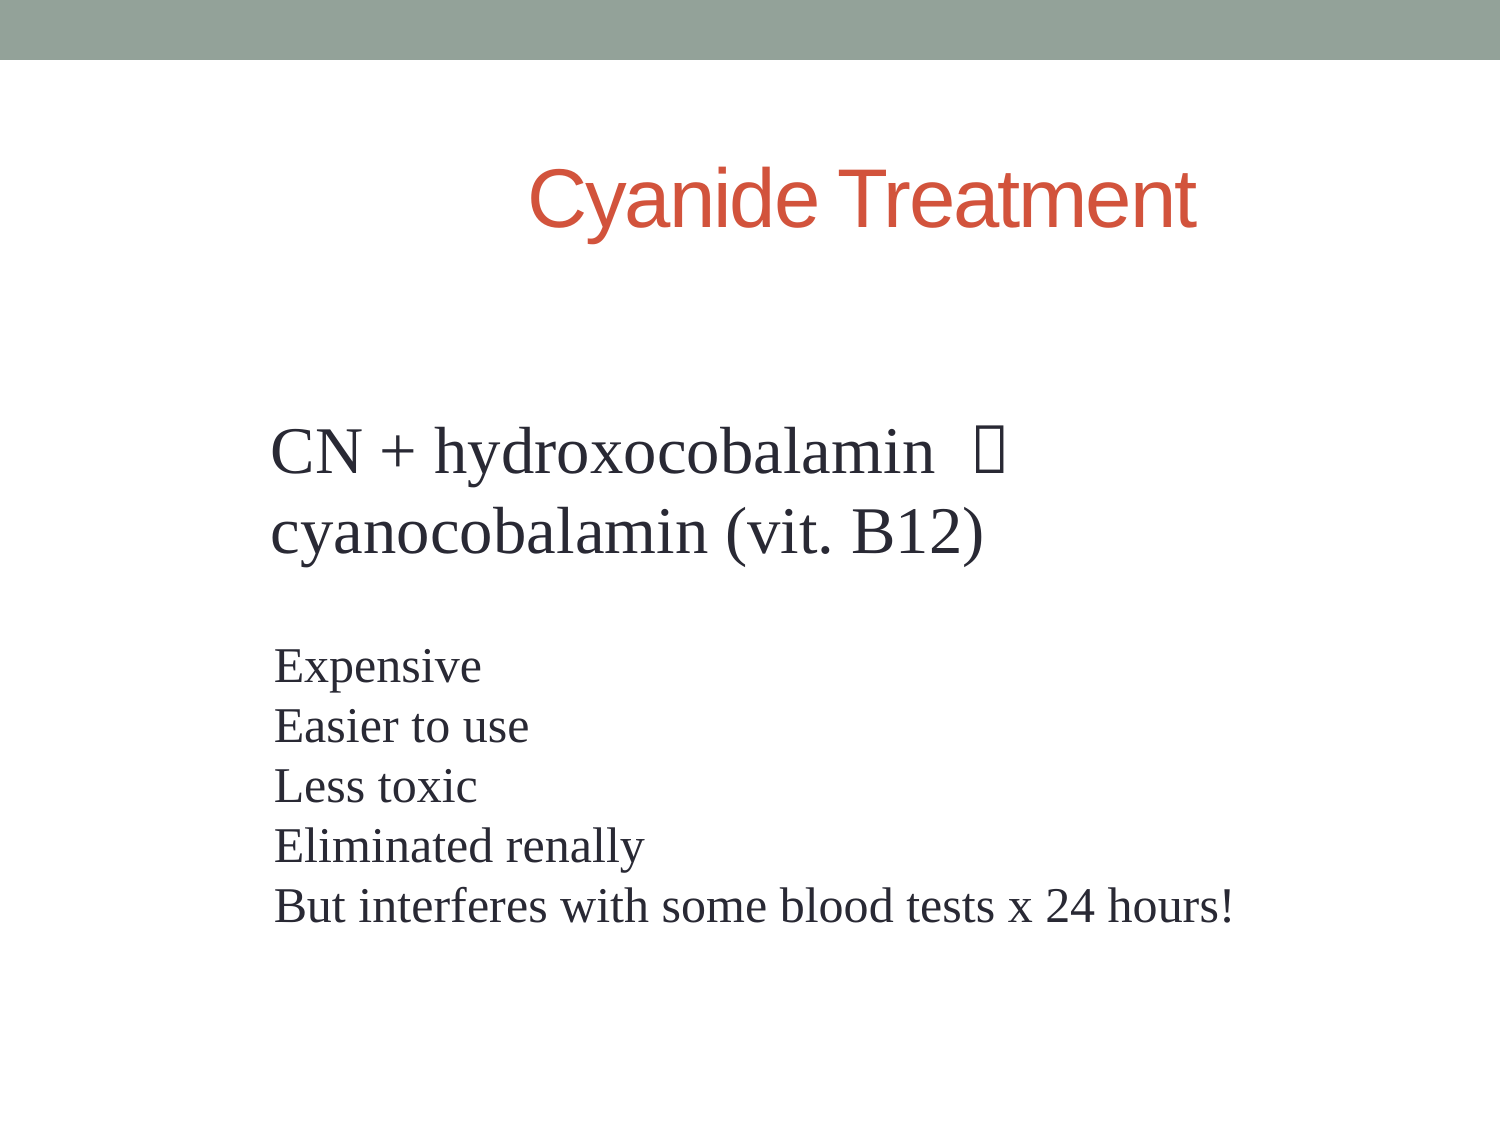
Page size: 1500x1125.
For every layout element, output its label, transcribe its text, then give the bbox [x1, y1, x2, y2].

title Cyanide Treatment [225, 99, 1500, 288]
text_box CN + hydroxocobalamin  cyanocobalamin (vit. B12) [255, 399, 1059, 575]
text_box Expensive Easier to use Less toxic Eliminated renally But interferes with some blood tests x 24 hours! [259, 624, 1252, 940]
